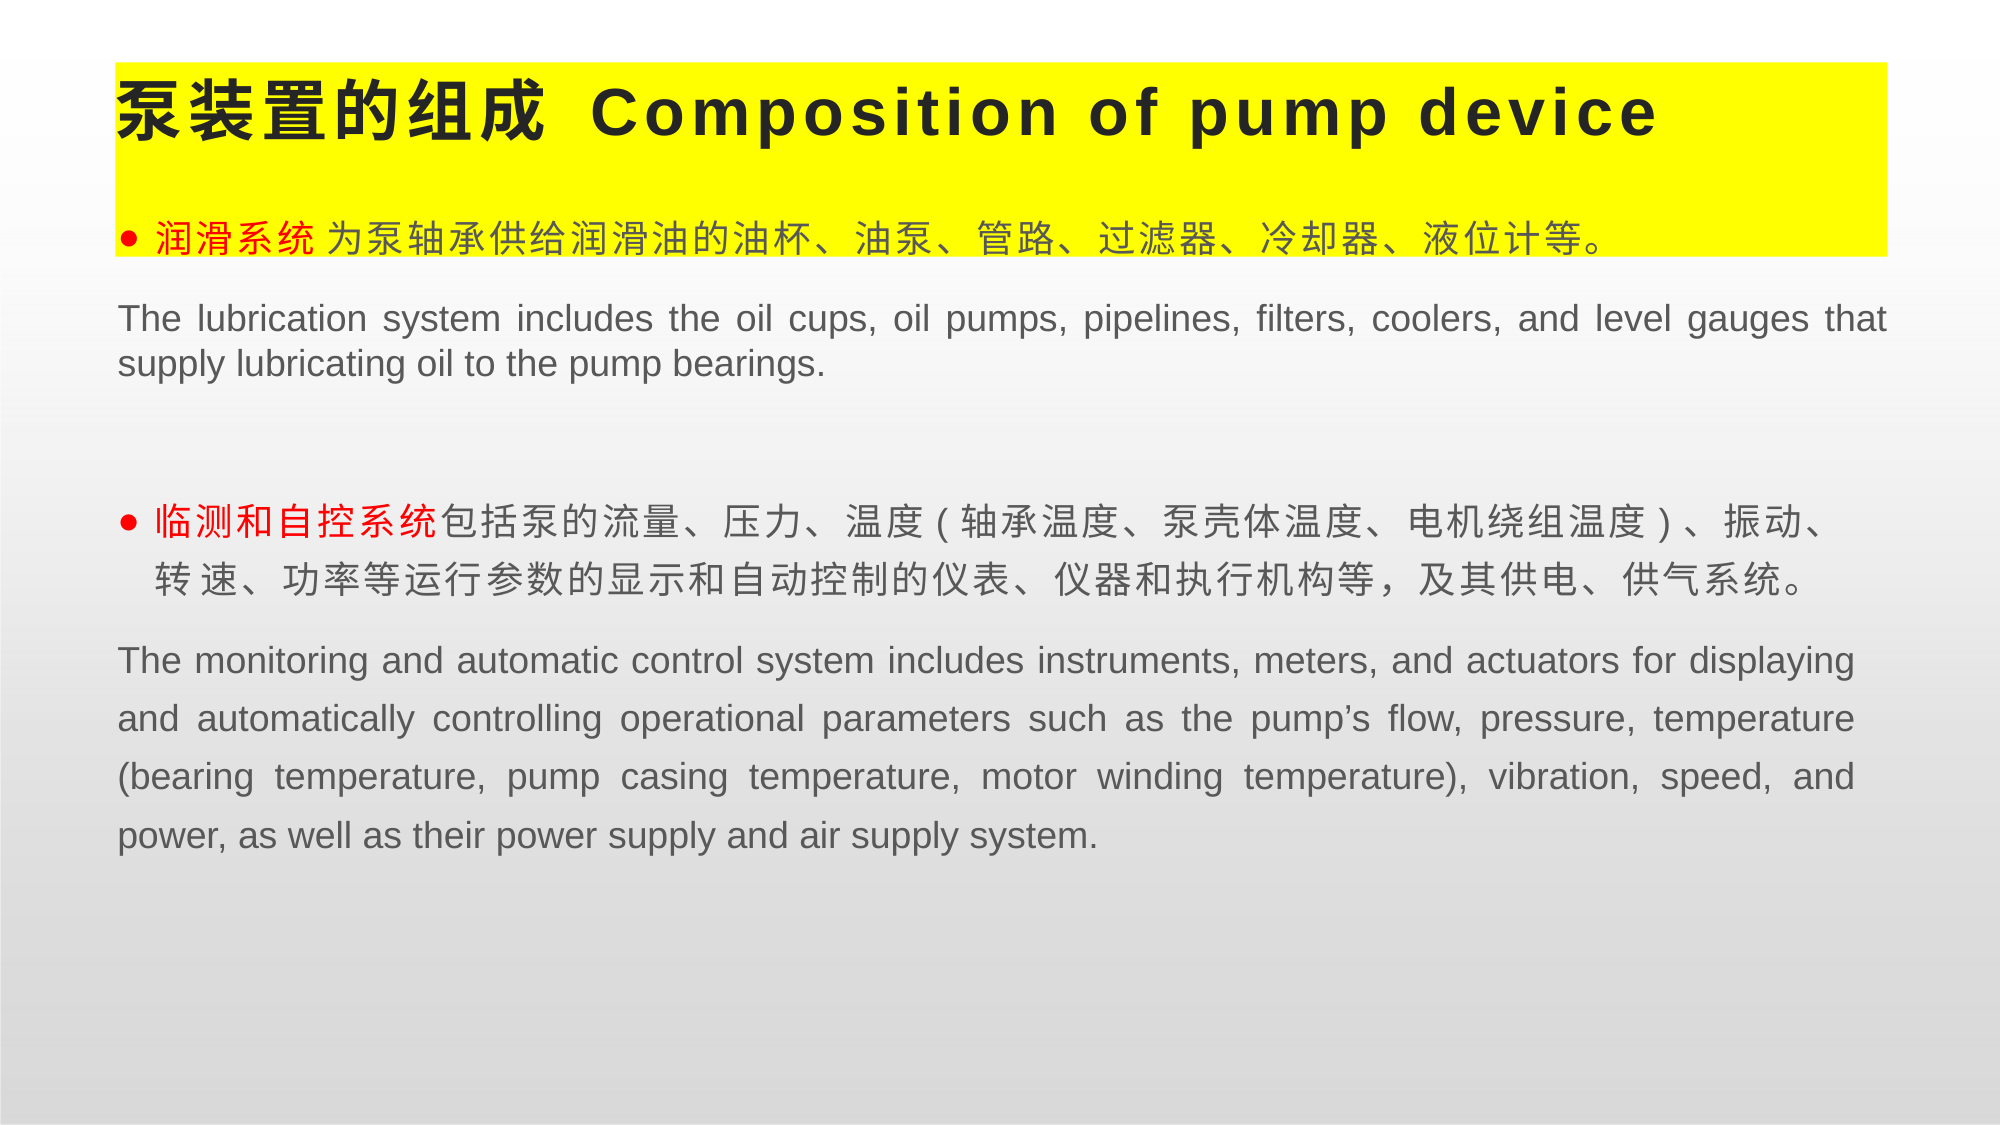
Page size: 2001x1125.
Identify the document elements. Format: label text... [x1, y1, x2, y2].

text_box 润滑系统 为泵轴承供给润滑油的油杯、油泵、管路、过滤器、冷却器、液位计等。 The lubrication system includes the oil cups, oil pumps, pipelines, filters, coolers, and level gauges that supply lubricating oil to the pump bearings. 临测和自控系统包括泵的流量、压力、温度(轴承温度、泵壳体温度、电机绕组温度)、振动、转 速、功率等运行参数的显示和自动控制的仪表、仪器和执行机构等，及其供电、供气系统。 The monitoring and automatic control system includes instruments, meters, and actuators for displaying and automatically controlling operational parameters such as the pump’s flow, pressure, temperature (bearing temperature, pump casing temperature, motor winding temperature), vibration, speed, and power, as well as their power supply and air supply system. [115, 212, 1888, 856]
title 泵装置的组成 Composition of pump device [115, 62, 1888, 212]
picture [0, 0, 2000, 1125]
